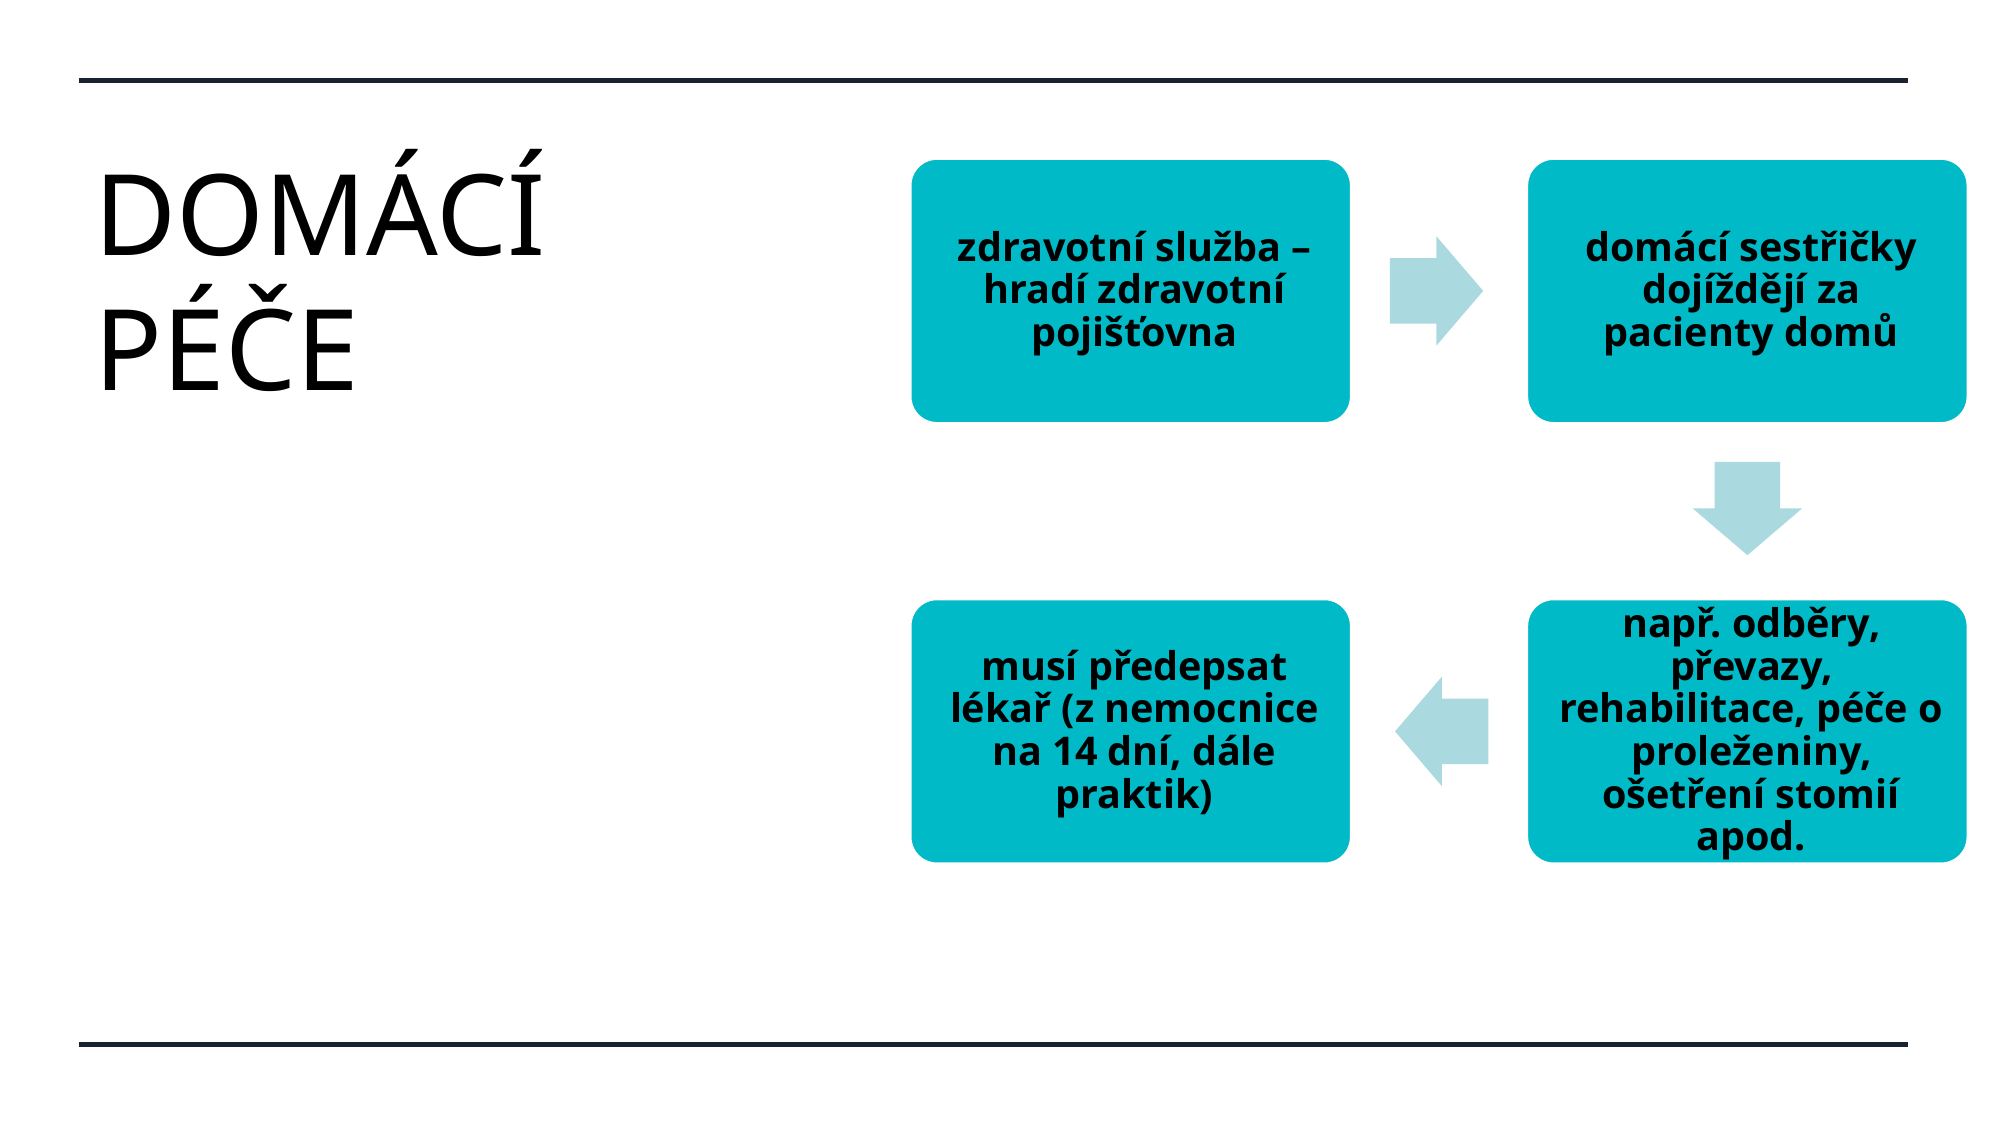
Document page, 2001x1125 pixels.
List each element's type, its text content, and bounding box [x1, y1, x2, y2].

title DOMÁCÍ PÉČE [79, 160, 783, 421]
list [910, 111, 1968, 911]
